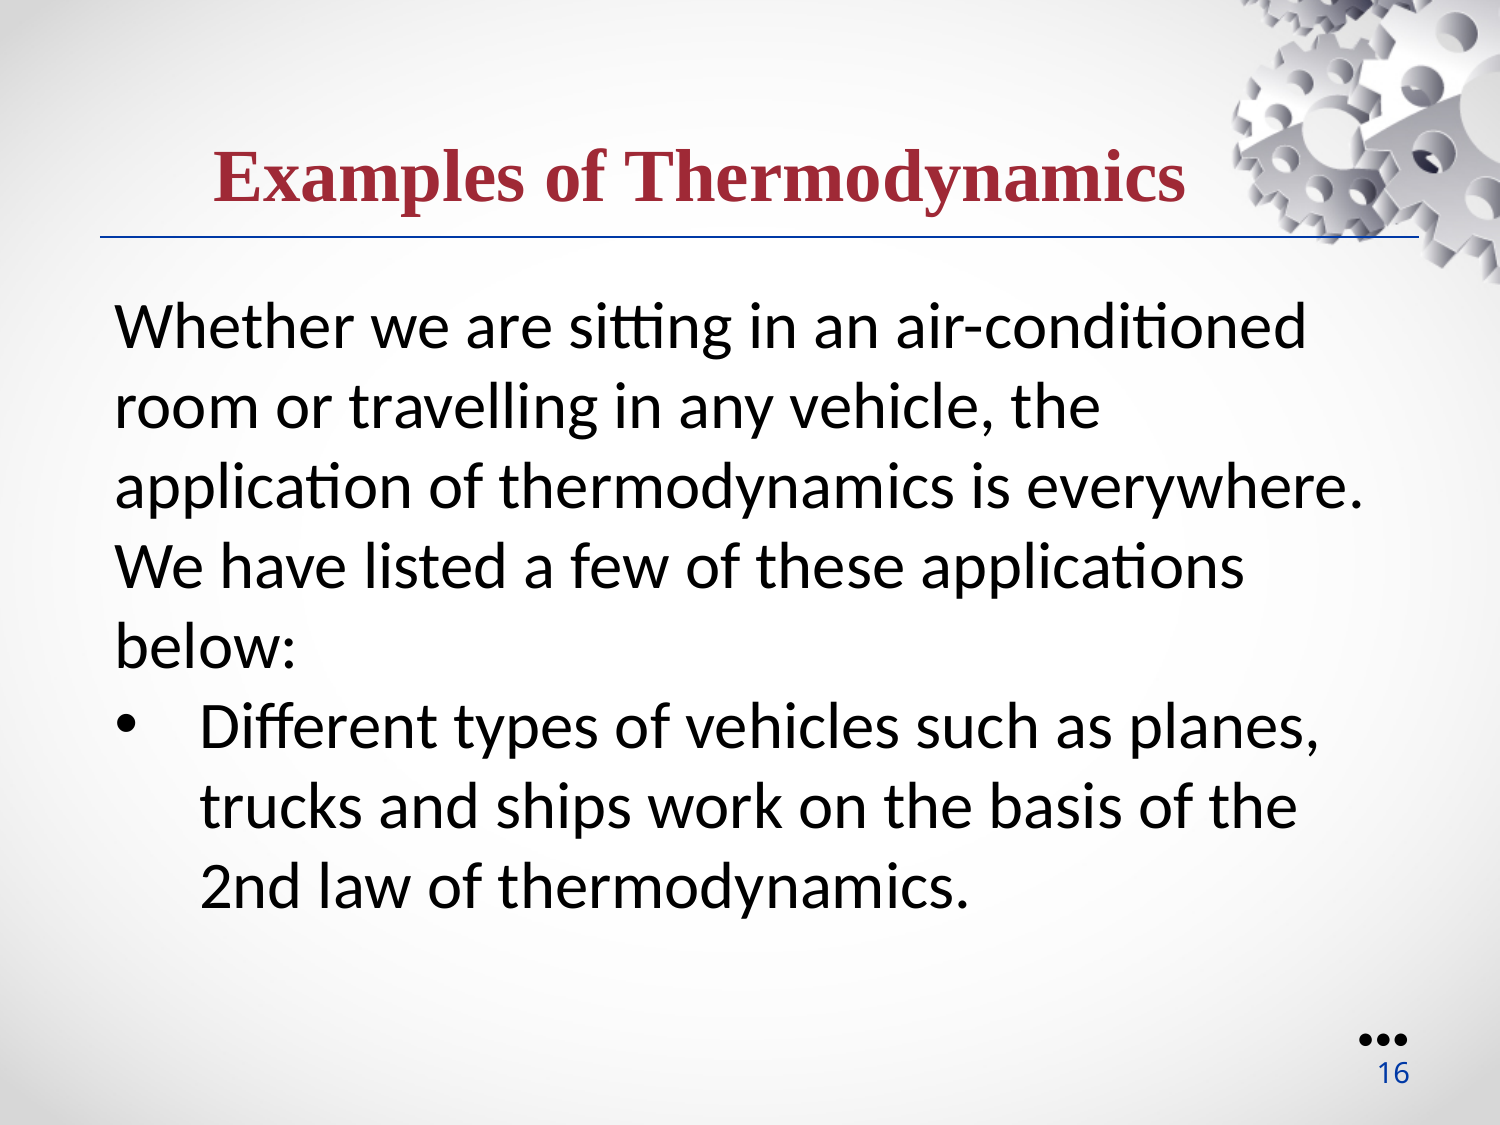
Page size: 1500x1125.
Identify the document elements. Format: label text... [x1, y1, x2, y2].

text_box Whether we are sitting in an air-conditioned room or travelling in any vehicle, the application of thermodynamics is everywhere. We have listed a few of these applications below: Different types of vehicles such as planes, trucks and ships work on the basis of the 2nd law of thermodynamics. [99, 274, 1411, 930]
text_box Examples of Thermodynamics [0, 118, 1438, 224]
picture [0, 0, 1500, 1125]
text_box ●●● 16 [1074, 1012, 1425, 1073]
